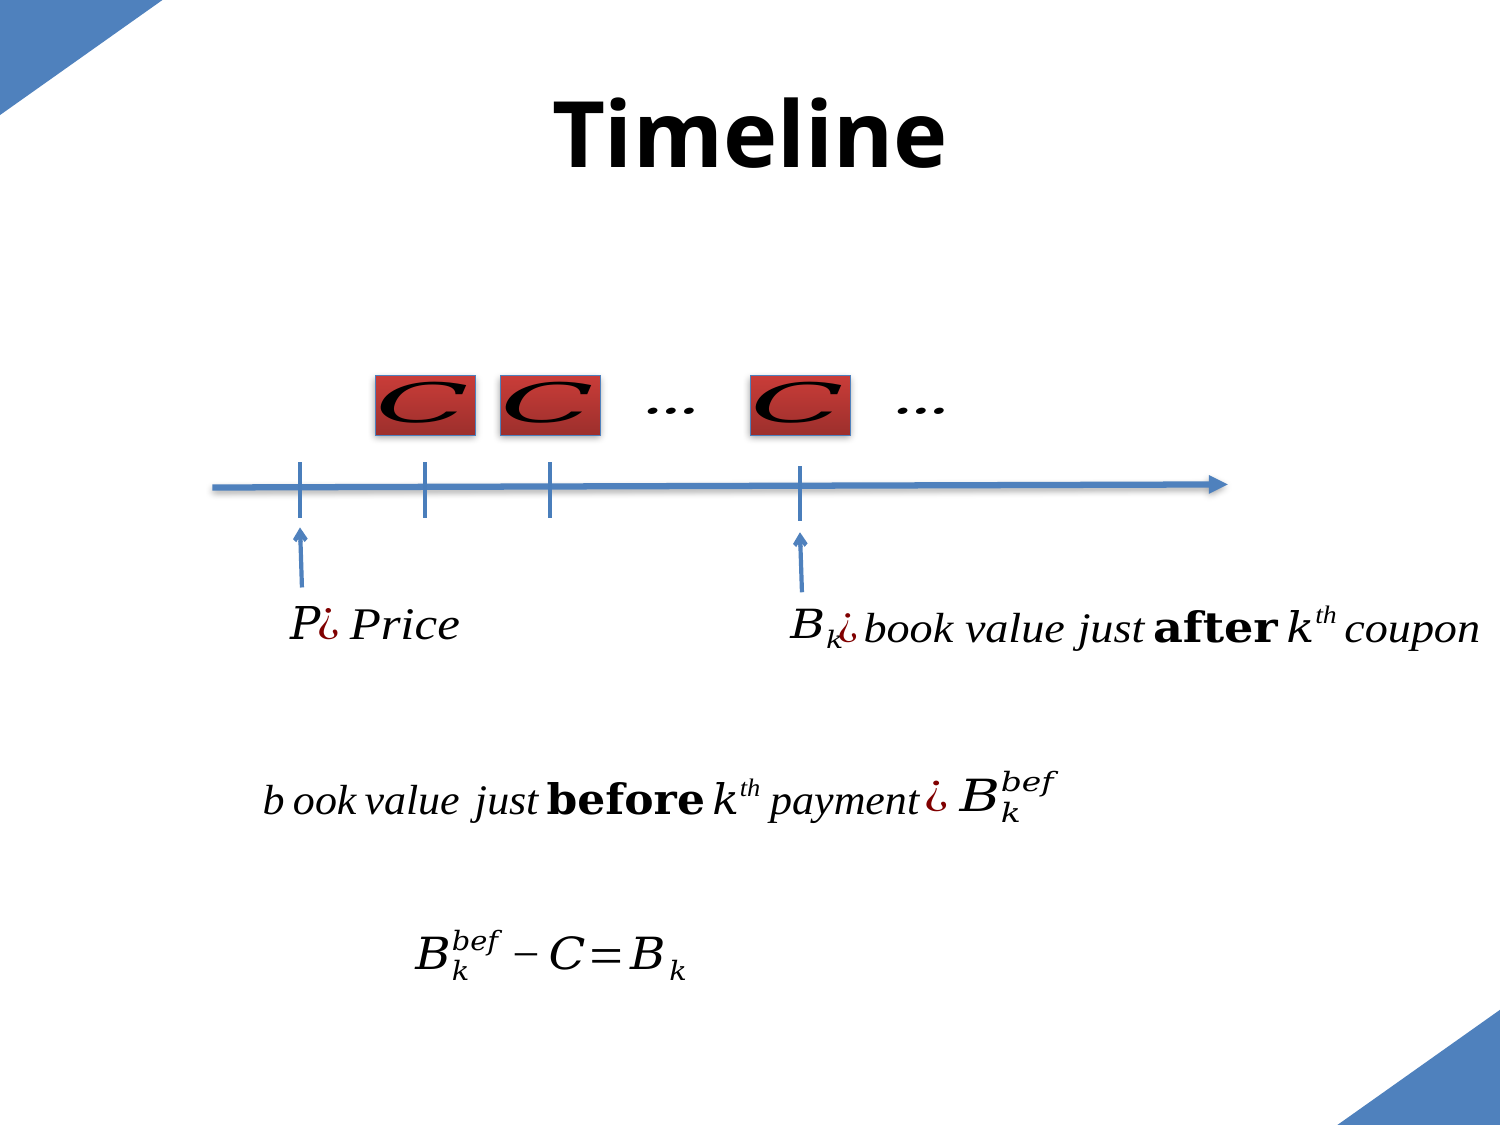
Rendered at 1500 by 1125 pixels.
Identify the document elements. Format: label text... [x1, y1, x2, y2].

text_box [429, 484, 545, 488]
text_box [804, 484, 1228, 488]
text_box [75, 245, 1388, 988]
text_box Timeline [37, 37, 1463, 225]
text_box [799, 531, 803, 593]
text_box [304, 484, 420, 488]
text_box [212, 484, 295, 488]
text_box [299, 527, 303, 588]
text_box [554, 484, 795, 488]
